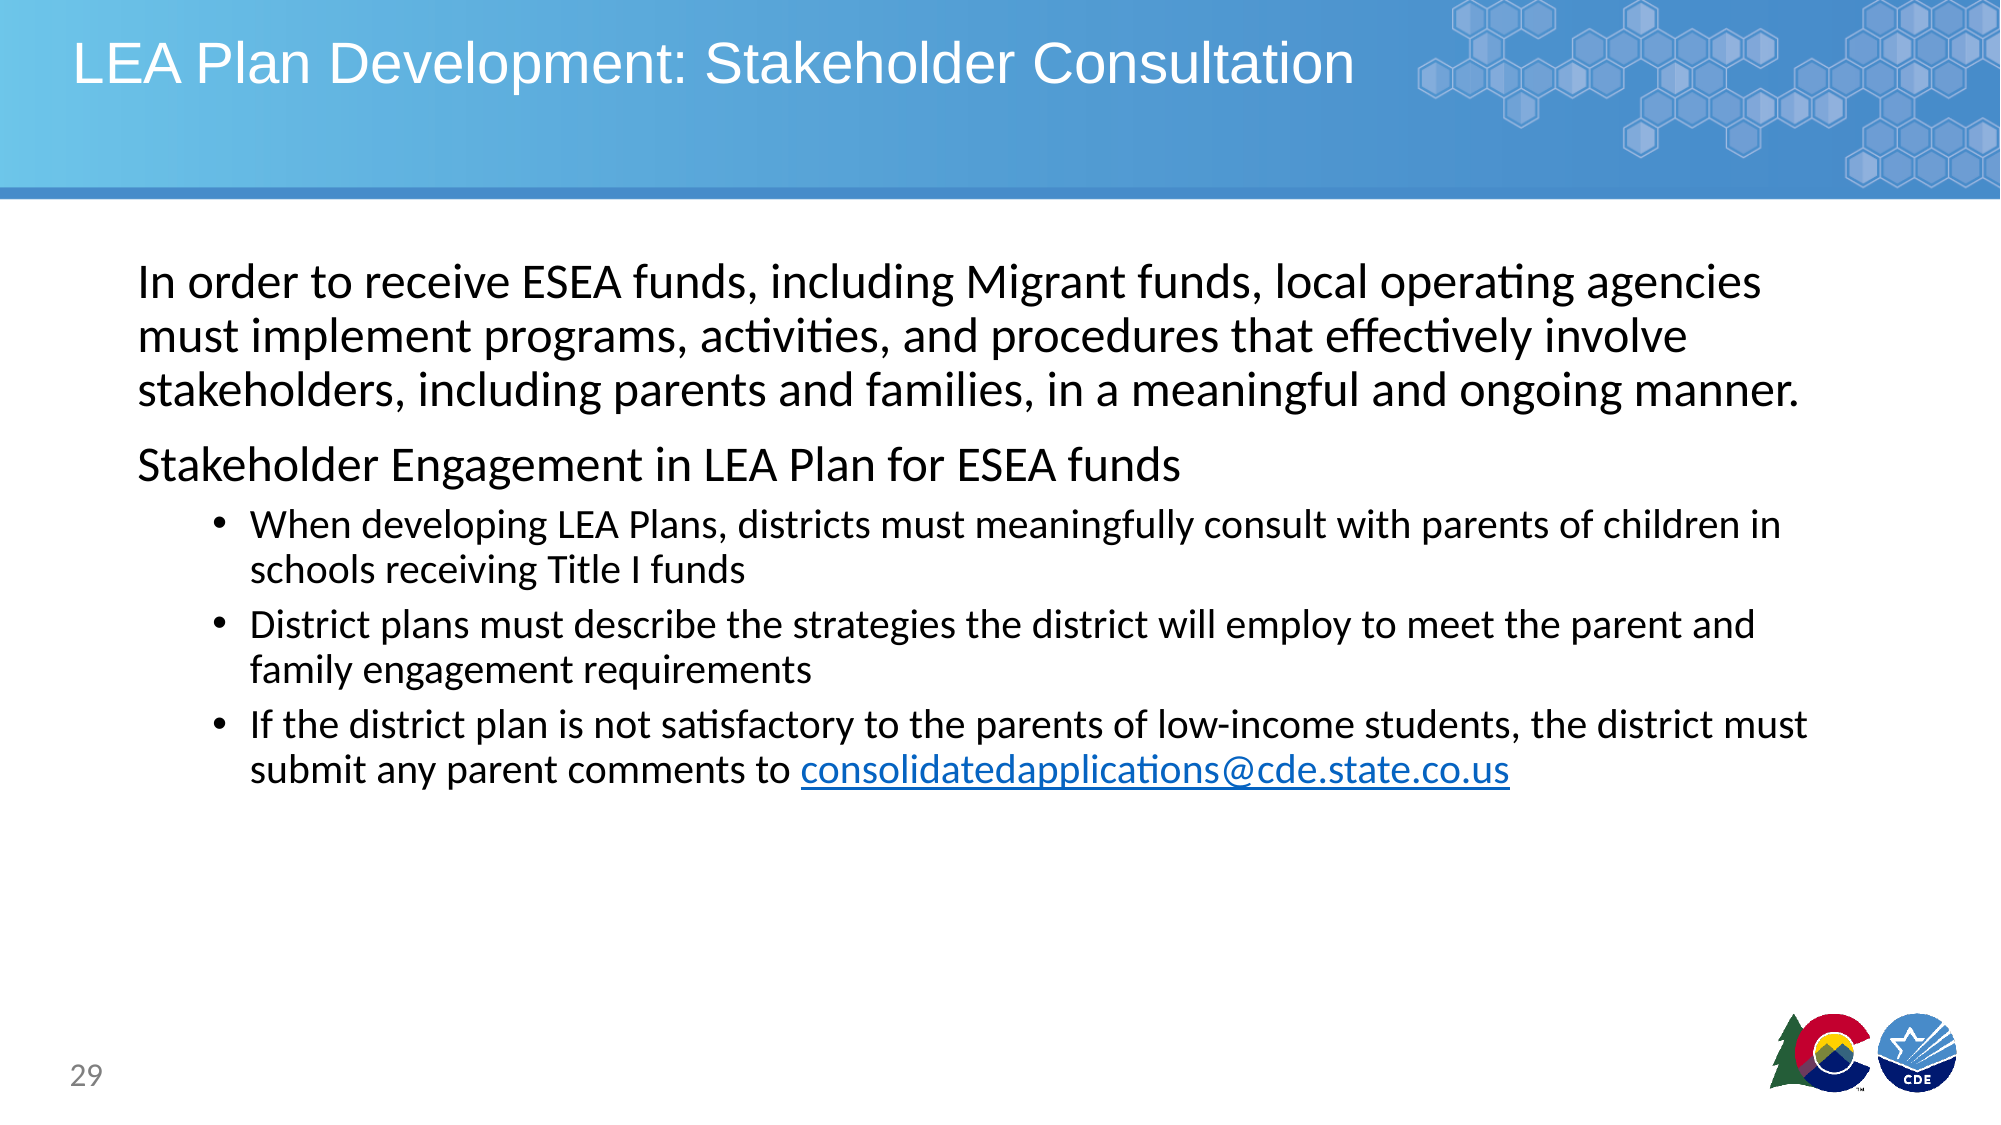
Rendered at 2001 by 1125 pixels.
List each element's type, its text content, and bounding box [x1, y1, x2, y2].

title LEA Plan Development: Stakeholder Consultation [72, 33, 1396, 182]
slide_number 29 [54, 1042, 505, 1103]
picture [1768, 1012, 1957, 1093]
list In order to receive ESEA funds, including Migrant funds, local operating agencies must implement programs, activities, and procedures that effectively involve stakeholders, including parents and families, in a meaningful and ongoing manner. Stakeholder Engagement in LEA Plan for ESEA funds When developing LEA Plans, districts must meaningfully consult with parents of children in schools receiving Title I funds District plans must describe the strategies the district will employ to meet the parent and family engagement requirements If the district plan is not satisfactory to the parents of low-income students, the district must submit any parent comments to consolidatedapplications@cde.state.co.us [137, 254, 1863, 1059]
picture [0, 0, 2000, 200]
